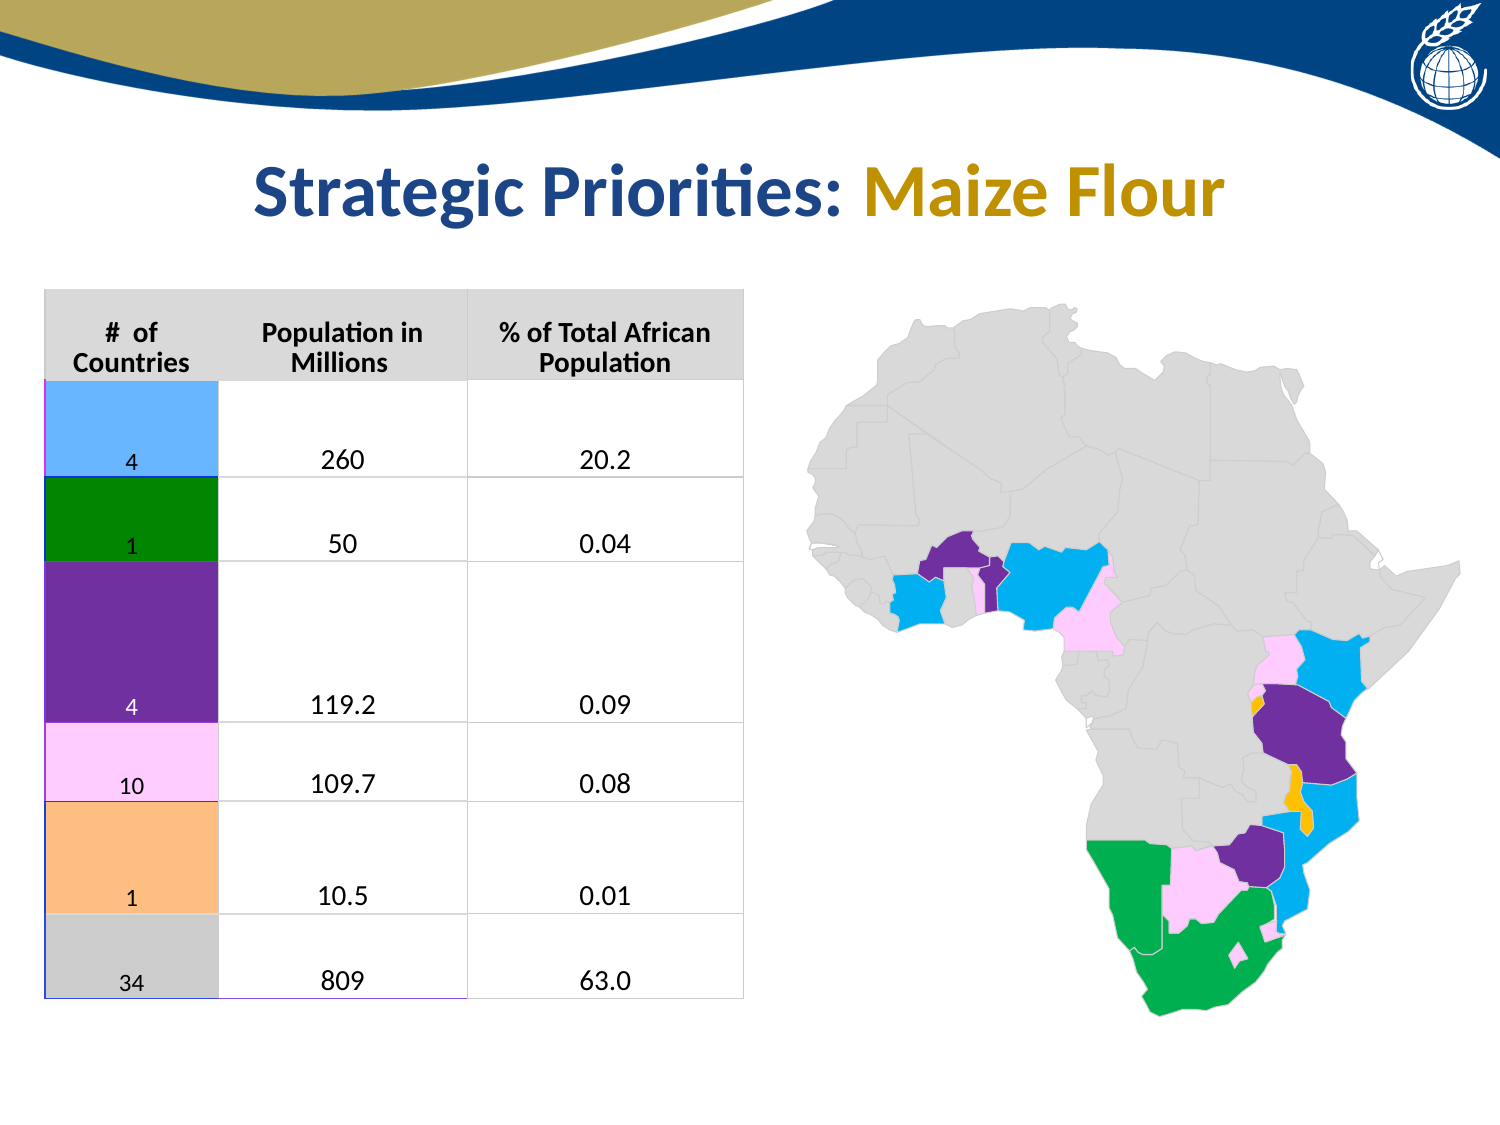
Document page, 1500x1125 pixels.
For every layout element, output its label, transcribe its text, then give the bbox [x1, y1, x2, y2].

table_cell 0.09 [468, 562, 743, 722]
table_cell 0.01 [468, 802, 743, 913]
table_cell 34 [46, 915, 218, 998]
table_cell 260 [219, 381, 467, 476]
table_cell 0.08 [468, 723, 743, 801]
table_cell 63.0 [468, 914, 743, 998]
table_cell 4 [46, 562, 218, 722]
table_cell 0.04 [468, 478, 743, 561]
table_cell 1 [46, 478, 218, 561]
table_cell 809 [219, 915, 467, 998]
table_cell 1 [46, 802, 218, 913]
title Strategic Priorities: Maize Flour [60, 65, 1421, 320]
table_cell 20.2 [468, 380, 743, 476]
table_cell 109.7 [219, 723, 467, 800]
table_header Population in Millions [219, 291, 467, 379]
table_cell 4 [46, 381, 218, 476]
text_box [806, 303, 1461, 1017]
table_cell 10.5 [219, 802, 467, 913]
table_cell 50 [219, 478, 467, 560]
table_cell 10 [46, 723, 218, 801]
table_header # of Countries [46, 291, 217, 379]
table_header % of Total African Population [468, 291, 743, 379]
table_cell 119.2 [219, 562, 467, 721]
picture [0, 0, 1500, 168]
